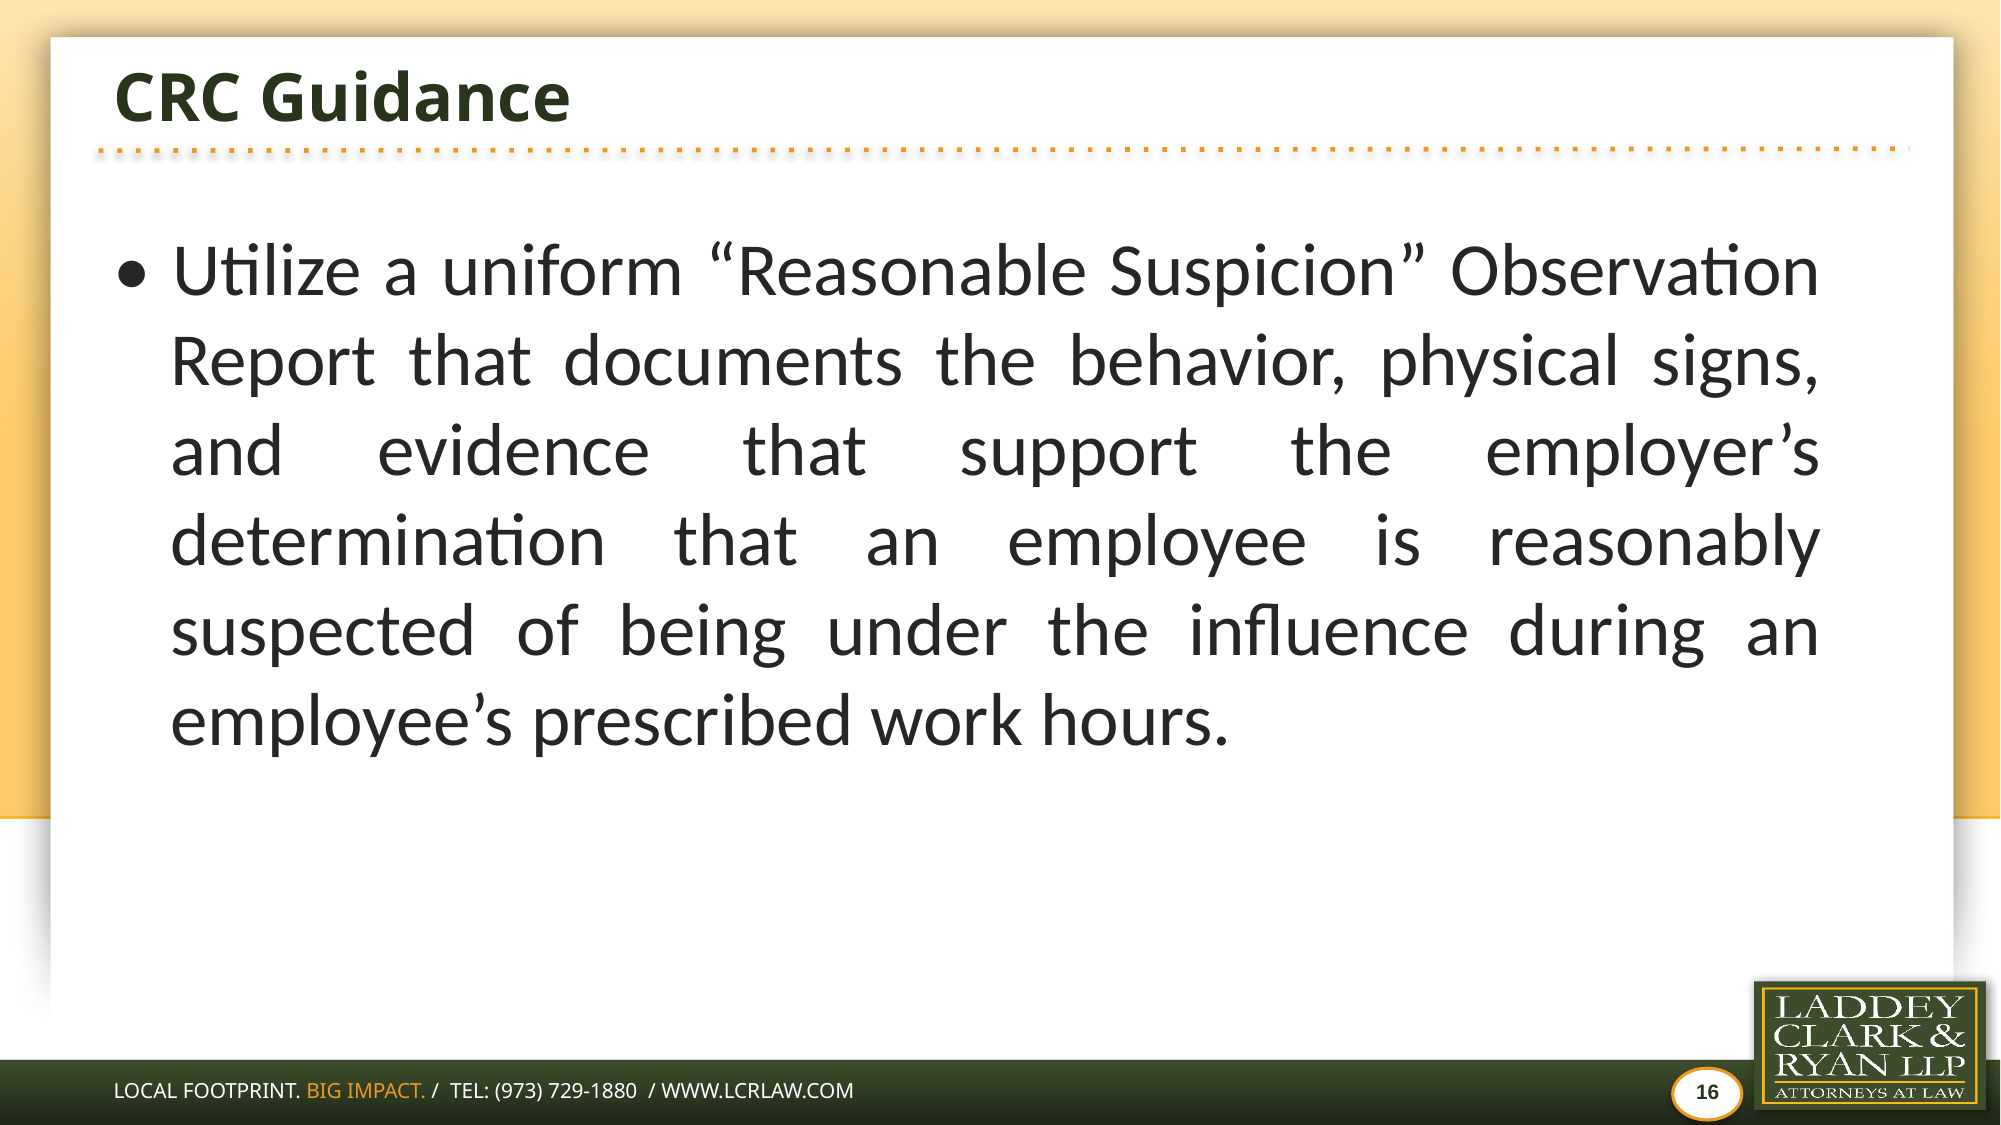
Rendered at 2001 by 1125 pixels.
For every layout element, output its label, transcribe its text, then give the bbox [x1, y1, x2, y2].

list • Utilize a uniform “Reasonable Suspicion” Observation Report that documents the behavior, physical signs, and evidence that support the employer’s determination that an employee is reasonably suspected of being under the influence during an employee’s prescribed work hours. [98, 158, 1838, 1034]
picture [0, 0, 2001, 1125]
title CRC Guidance [98, 47, 1910, 147]
